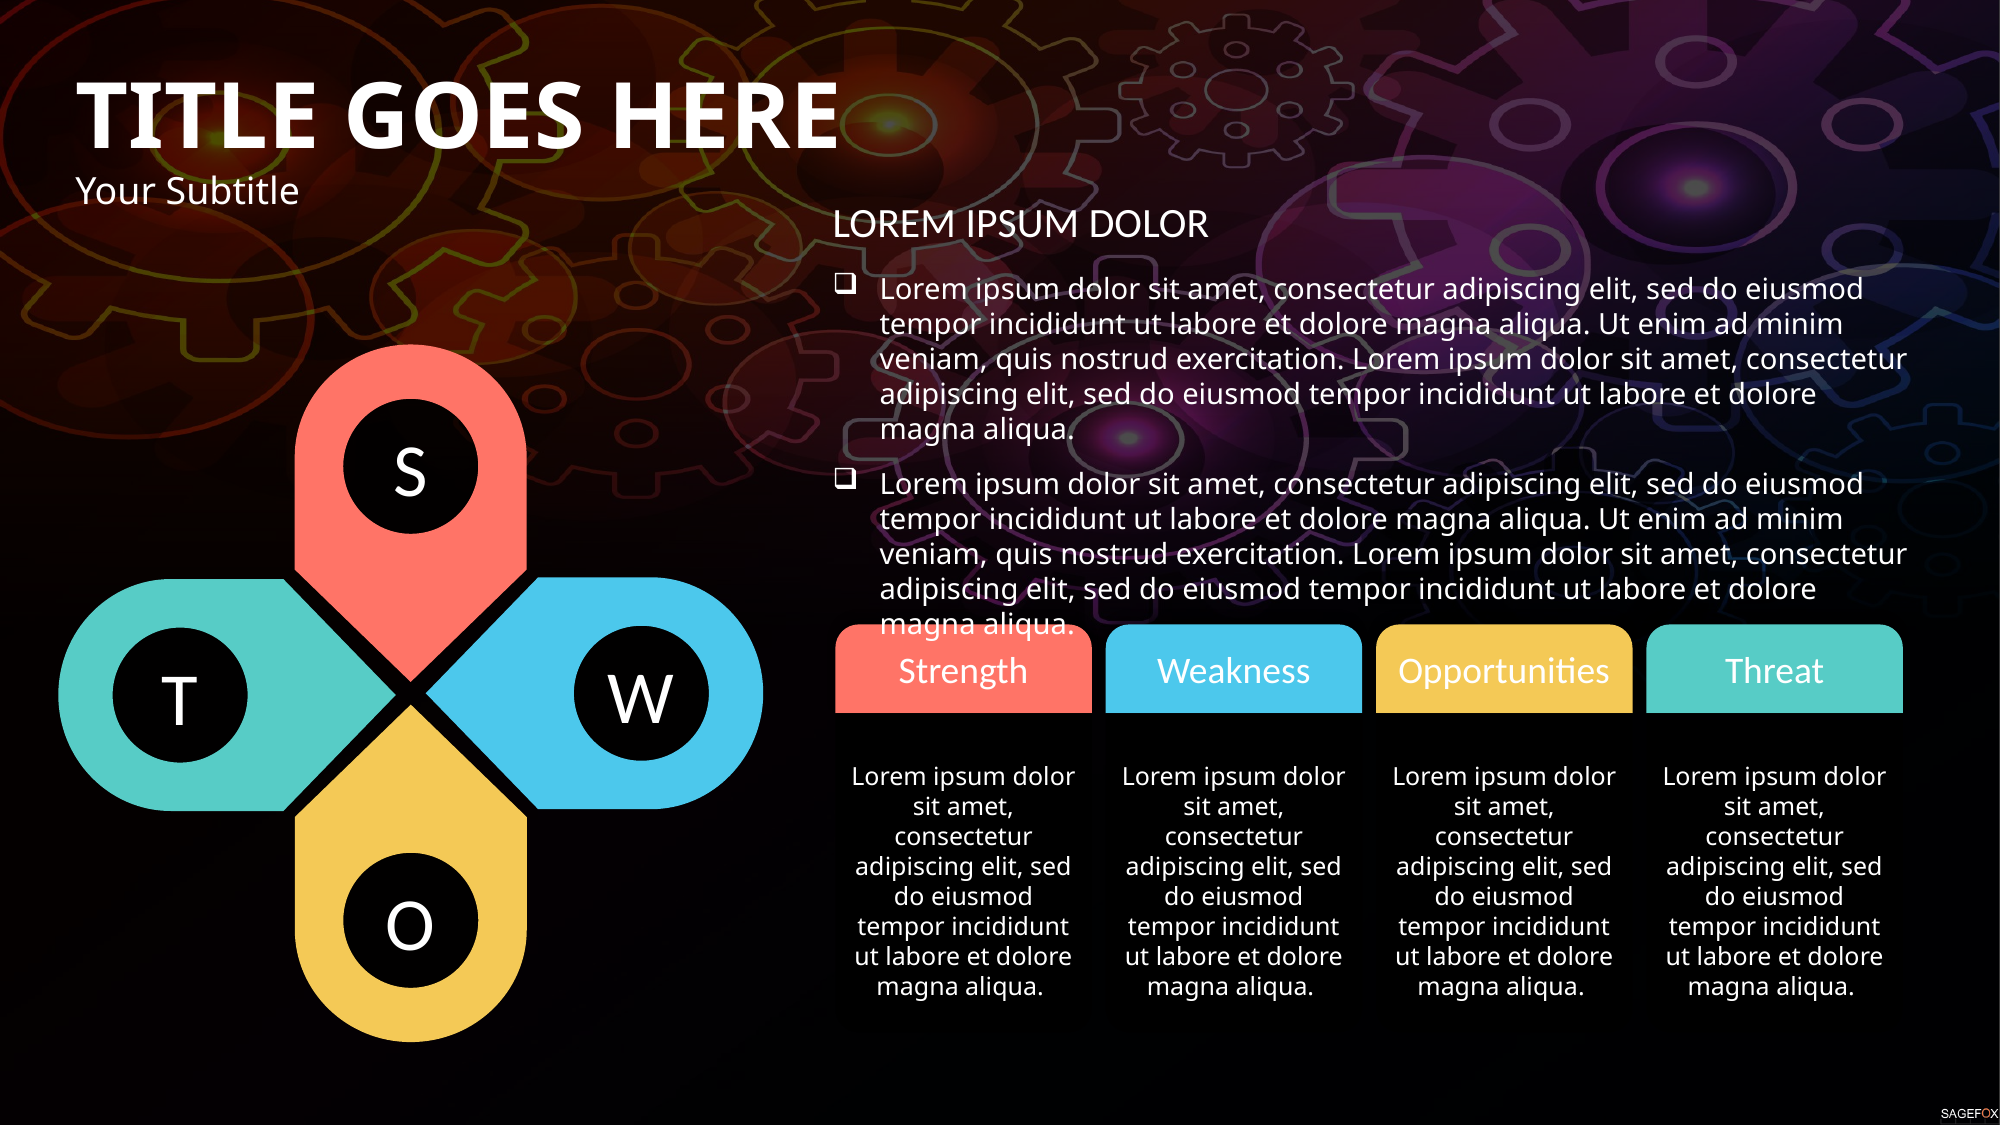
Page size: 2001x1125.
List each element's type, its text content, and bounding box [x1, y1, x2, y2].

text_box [1376, 712, 1633, 1033]
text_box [294, 344, 527, 682]
text_box Threat [1645, 683, 1904, 715]
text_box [1646, 712, 1903, 1033]
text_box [478, 524, 711, 863]
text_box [294, 704, 527, 1043]
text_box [110, 526, 343, 864]
text_box Opportunities [1375, 683, 1634, 715]
text_box Weakness [1104, 683, 1364, 715]
text_box TITLE GOES HERE Your Subtitle [60, 49, 1036, 220]
text_box Strength [834, 683, 1093, 715]
text_box LOREM IPSUM DOLOR Lorem ipsum dolor sit amet, consectetur adipiscing elit, sed do eiusmod tempor incididunt ut labore et dolore magna aliqua. Ut enim ad minim veniam, quis nostrud exercitation. Lorem ipsum dolor sit amet, consectetur adipiscing elit, sed do eiusmod tempor incididunt ut labore et dolore magna aliqua. Lorem ipsum dolor sit amet, consectetur adipiscing elit, sed do eiusmod tempor incididunt ut labore et dolore magna aliqua. Ut enim ad minim veniam, quis nostrud exercitation. Lorem ipsum dolor sit amet, consectetur adipiscing elit, sed do eiusmod tempor incididunt ut labore et dolore magna aliqua. [817, 188, 1935, 683]
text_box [1105, 712, 1363, 1033]
picture [0, 0, 2001, 1125]
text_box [835, 712, 1092, 1033]
